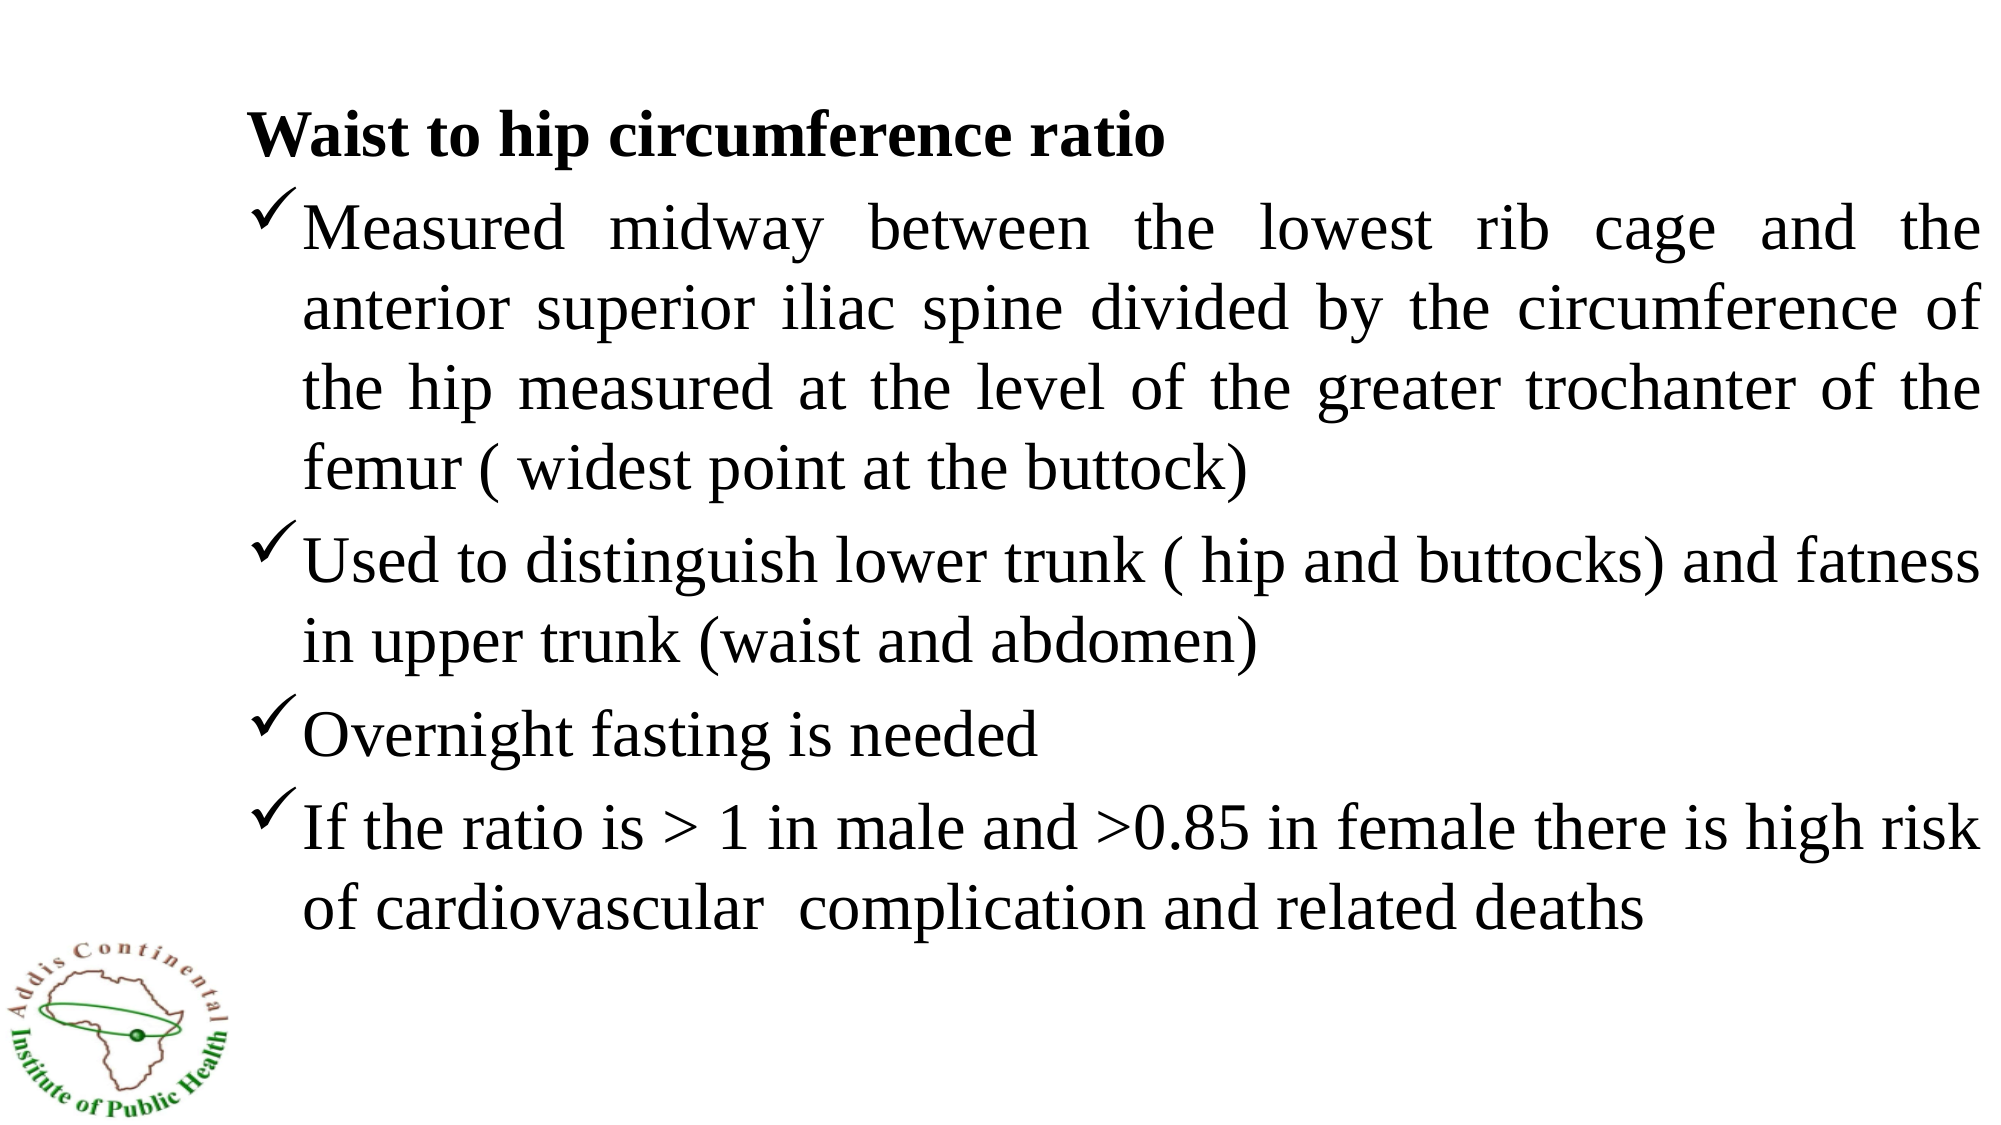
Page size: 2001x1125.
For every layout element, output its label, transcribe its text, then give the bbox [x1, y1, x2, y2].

list Waist to hip circumference ratio Measured midway between the lowest rib cage and the anterior superior iliac spine divided by the circumference of the hip measured at the level of the greater trochanter of the femur ( widest point at the buttock) Used to distinguish lower trunk ( hip and buttocks) and fatness in upper trunk (waist and abdomen) Overnight fasting is needed If the ratio is > 1 in male and >0.85 in female there is high risk of cardiovascular complication and related deaths [231, 82, 2000, 1067]
picture [0, 940, 236, 1125]
